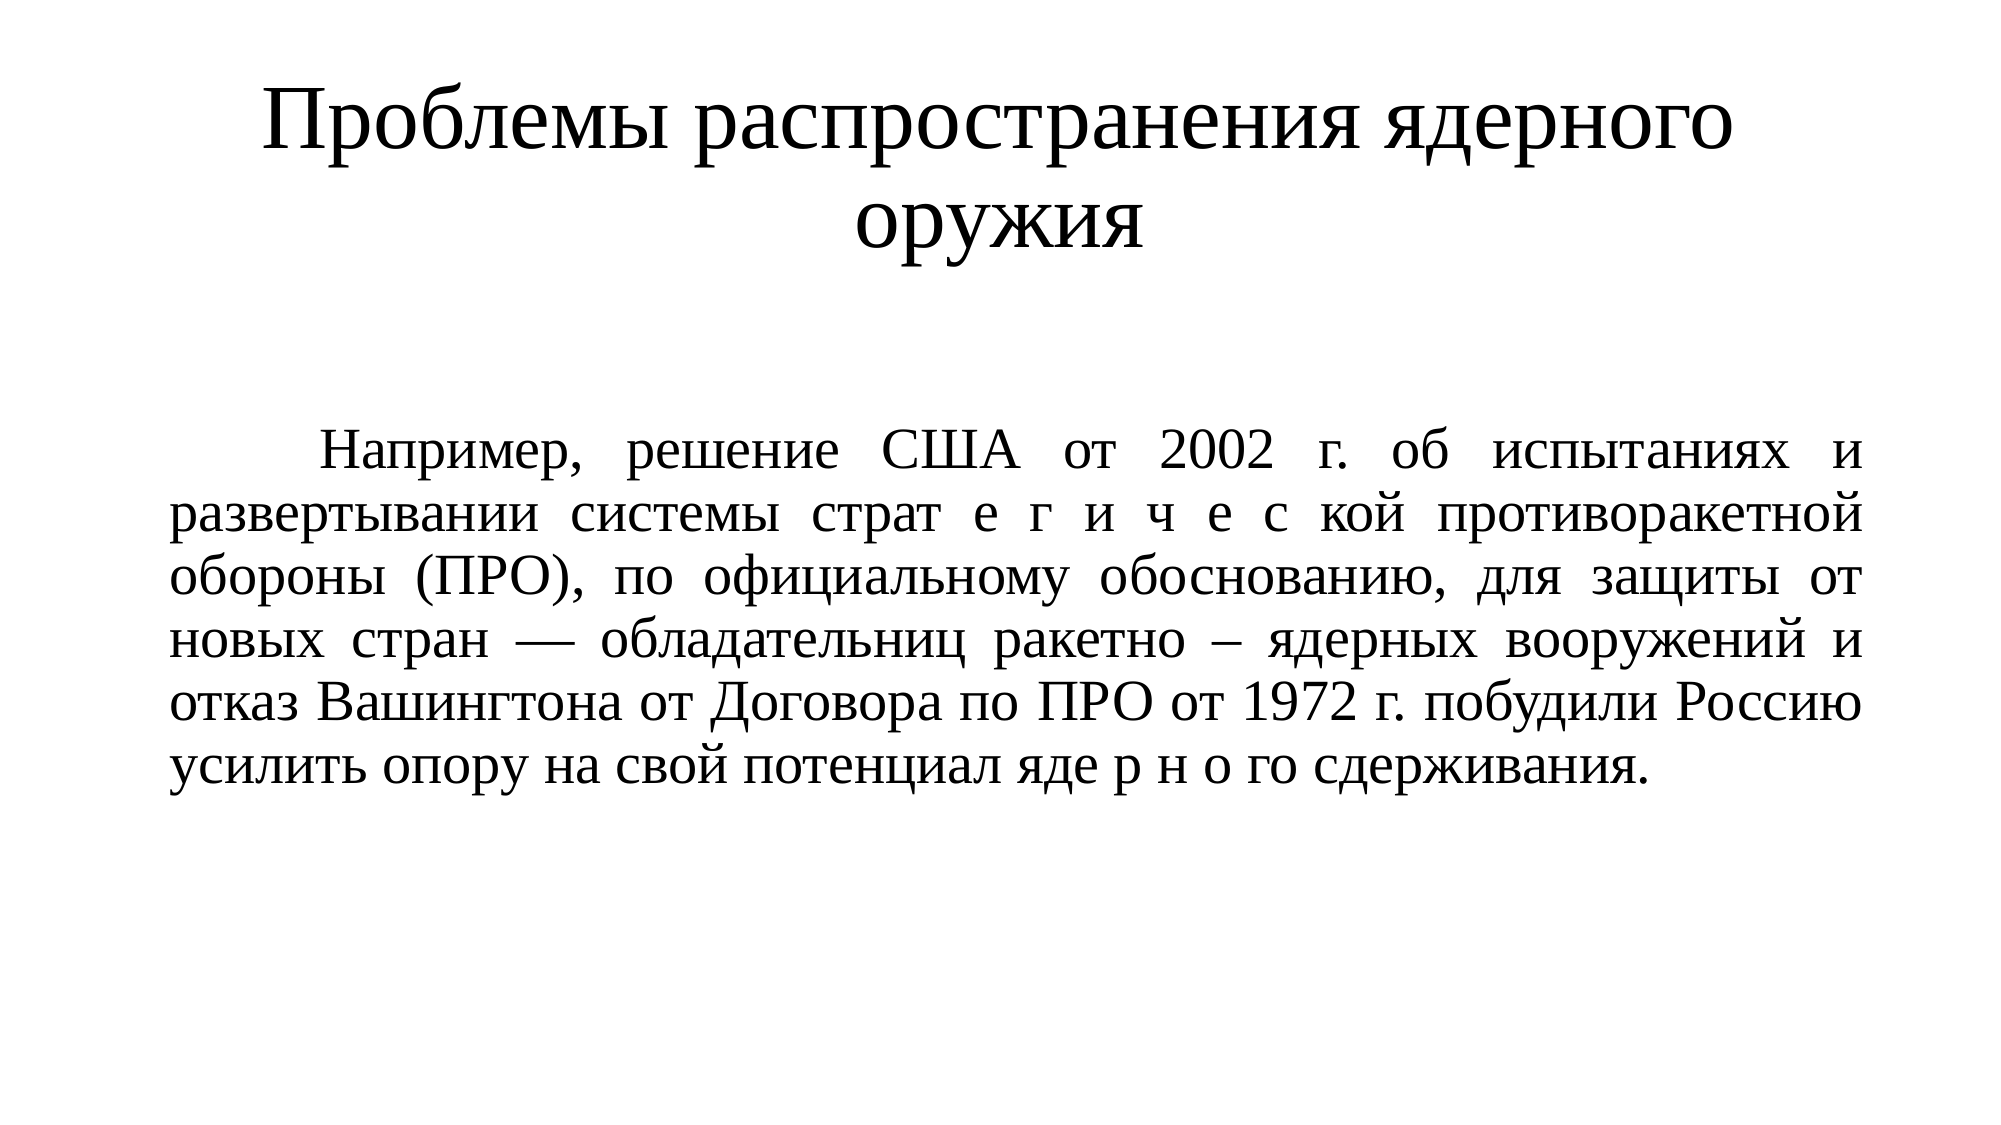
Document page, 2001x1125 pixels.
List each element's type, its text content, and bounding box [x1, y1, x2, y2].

list Например, решение США от 2002 г. об испытаниях и развертывании системы страт е г и ч е с кой противоракетной обороны (ПРО), по официальному обоснованию, для защиты от новых стран — обладательниц ракетно – ядерных вооружений и отказ Вашингтона от Договора по ПРО от 1972 г. побудили Россию усилить опору на свой потенциал яде р н о го сдерживания. [154, 411, 1880, 1125]
title Проблемы распространения ядерного оружия [137, 59, 1863, 278]
